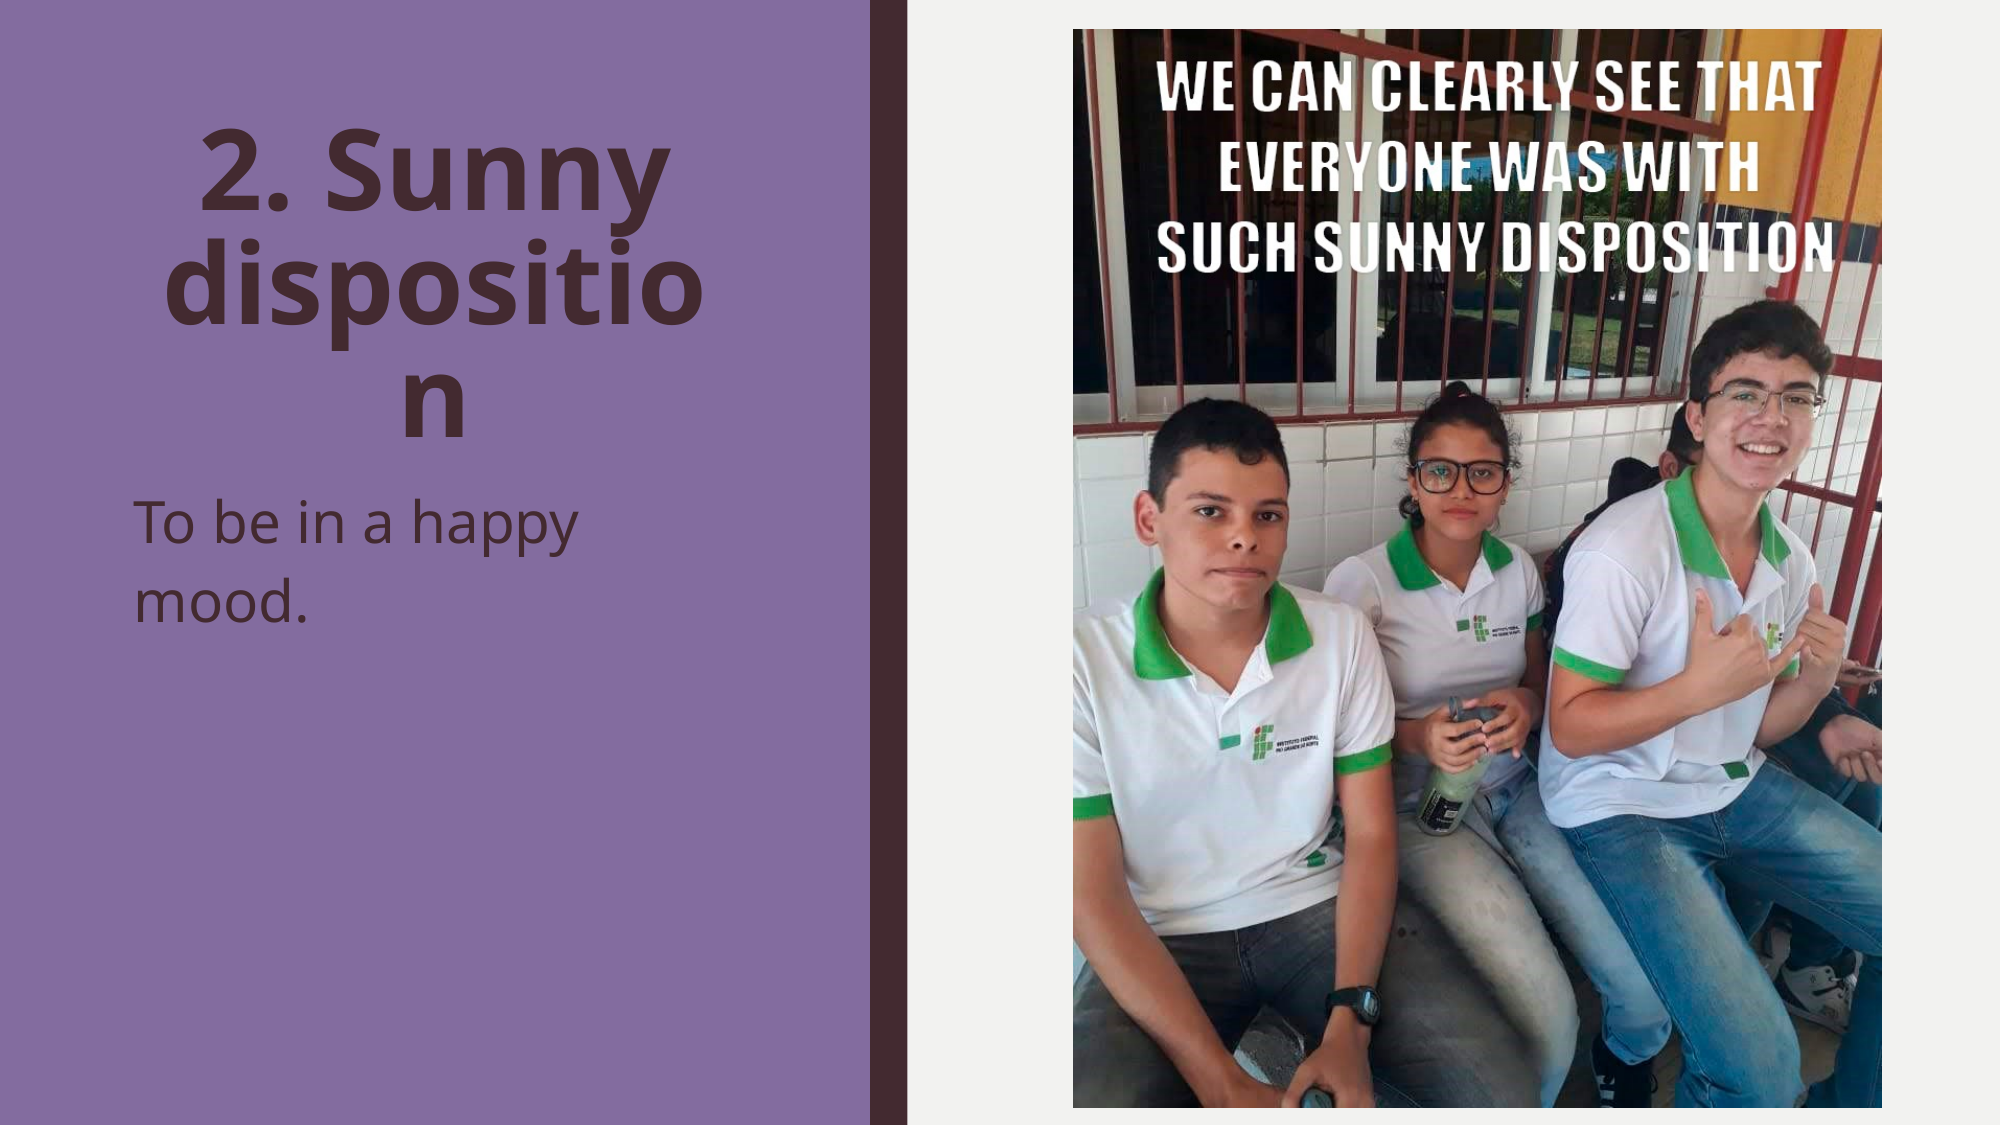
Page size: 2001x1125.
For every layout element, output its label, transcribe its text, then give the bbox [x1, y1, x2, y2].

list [1073, 29, 1882, 1108]
title 2. Sunny disposition [118, 112, 752, 467]
list To be in a happy mood. [118, 468, 752, 963]
